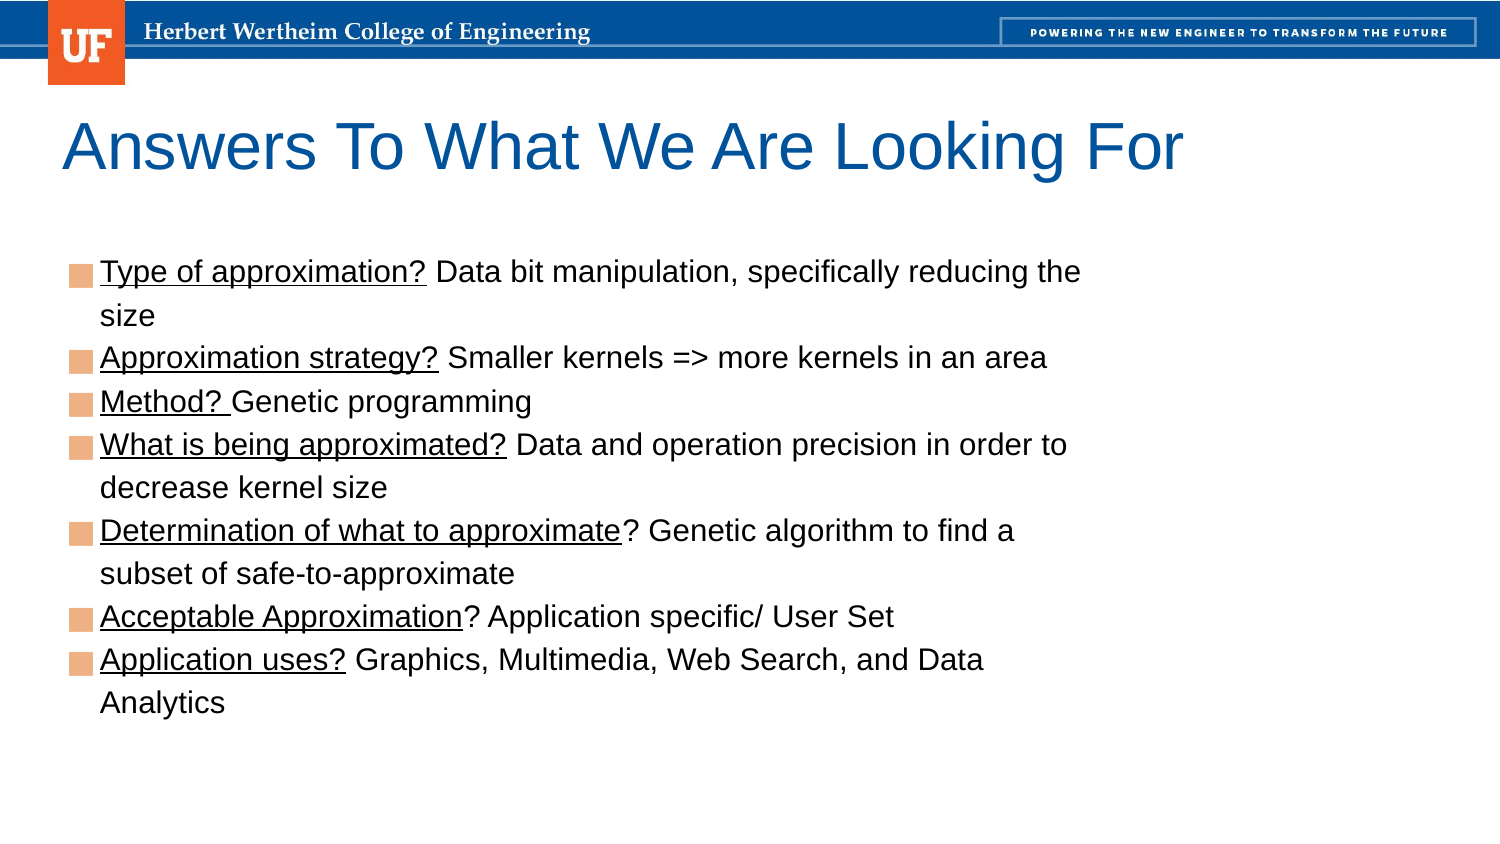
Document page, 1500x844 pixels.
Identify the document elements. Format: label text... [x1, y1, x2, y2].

picture [0, 0, 1500, 85]
list Type of approximation? Data bit manipulation, specifically reducing the size Approximation strategy? Smaller kernels => more kernels in an area Method? Genetic programming What is being approximated? Data and operation precision in order to decrease kernel size Determination of what to approximate? Genetic algorithm to find a subset of safe-to-approximate Acceptable Approximation? Application specific/ User Set Application uses? Graphics, Multimedia, Web Search, and Data Analytics [47, 238, 1128, 749]
title Answers To What We Are Looking For [47, 95, 1300, 233]
